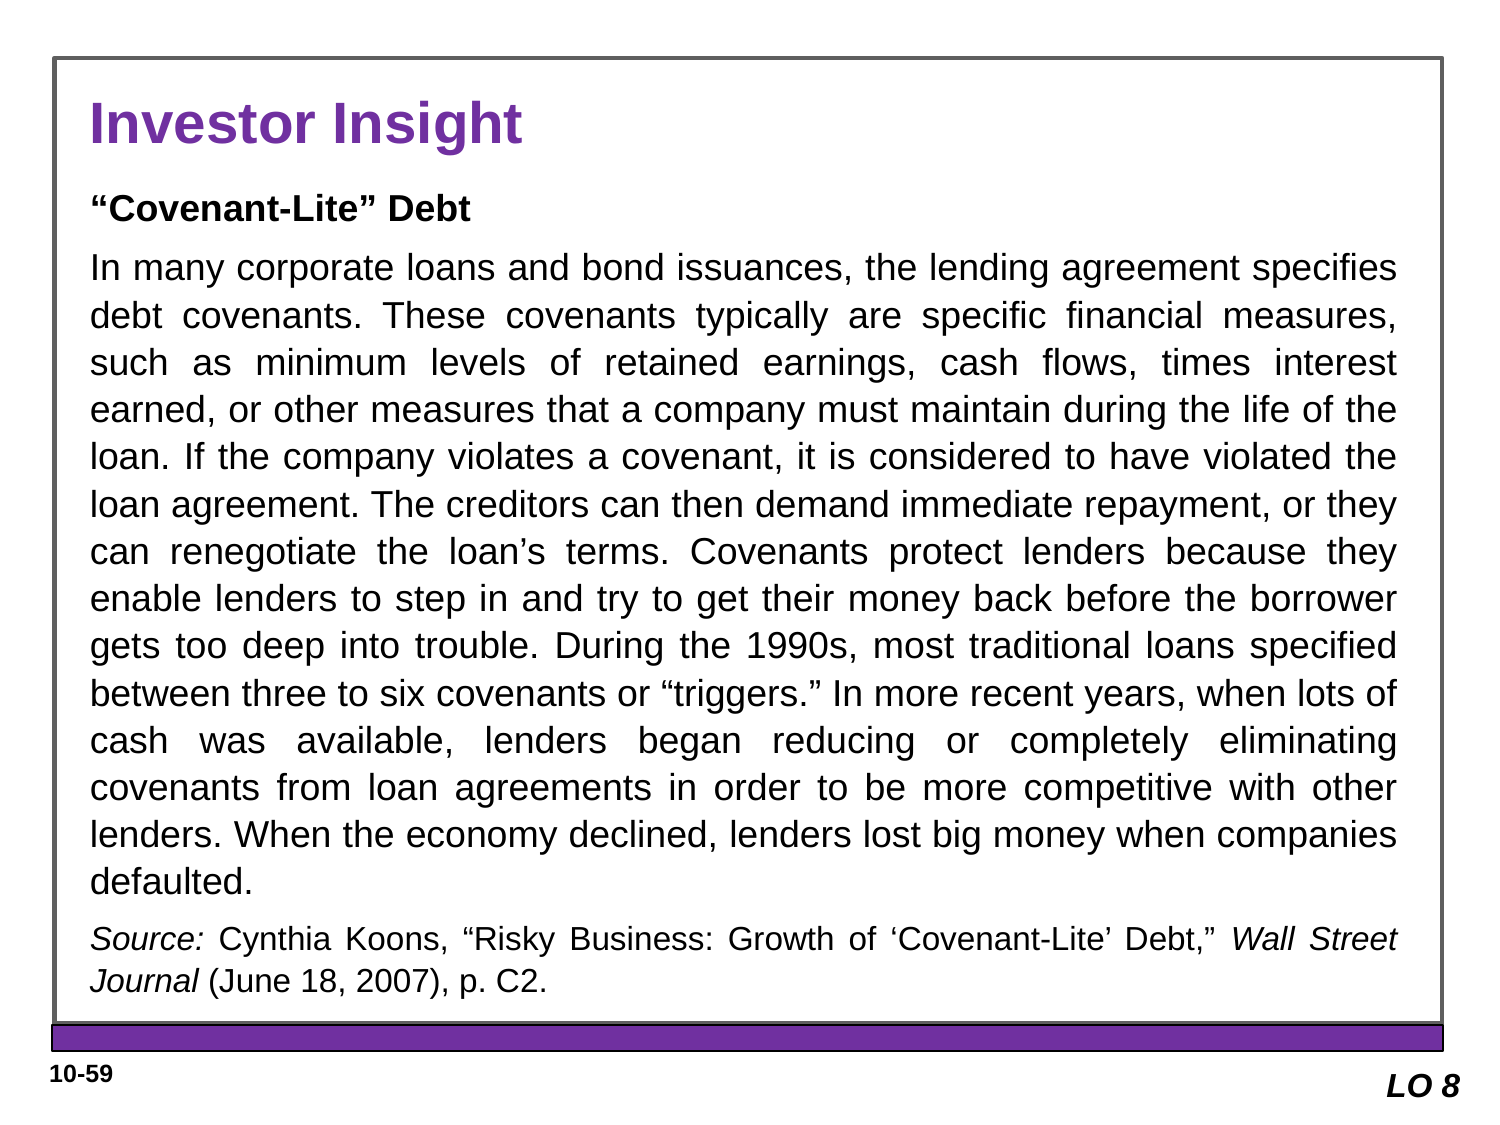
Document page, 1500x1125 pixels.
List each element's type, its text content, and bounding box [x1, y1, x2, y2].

text_box [54, 58, 1442, 1024]
text_box [52, 1024, 1443, 1052]
text_box LO 8 [1350, 1057, 1475, 1112]
